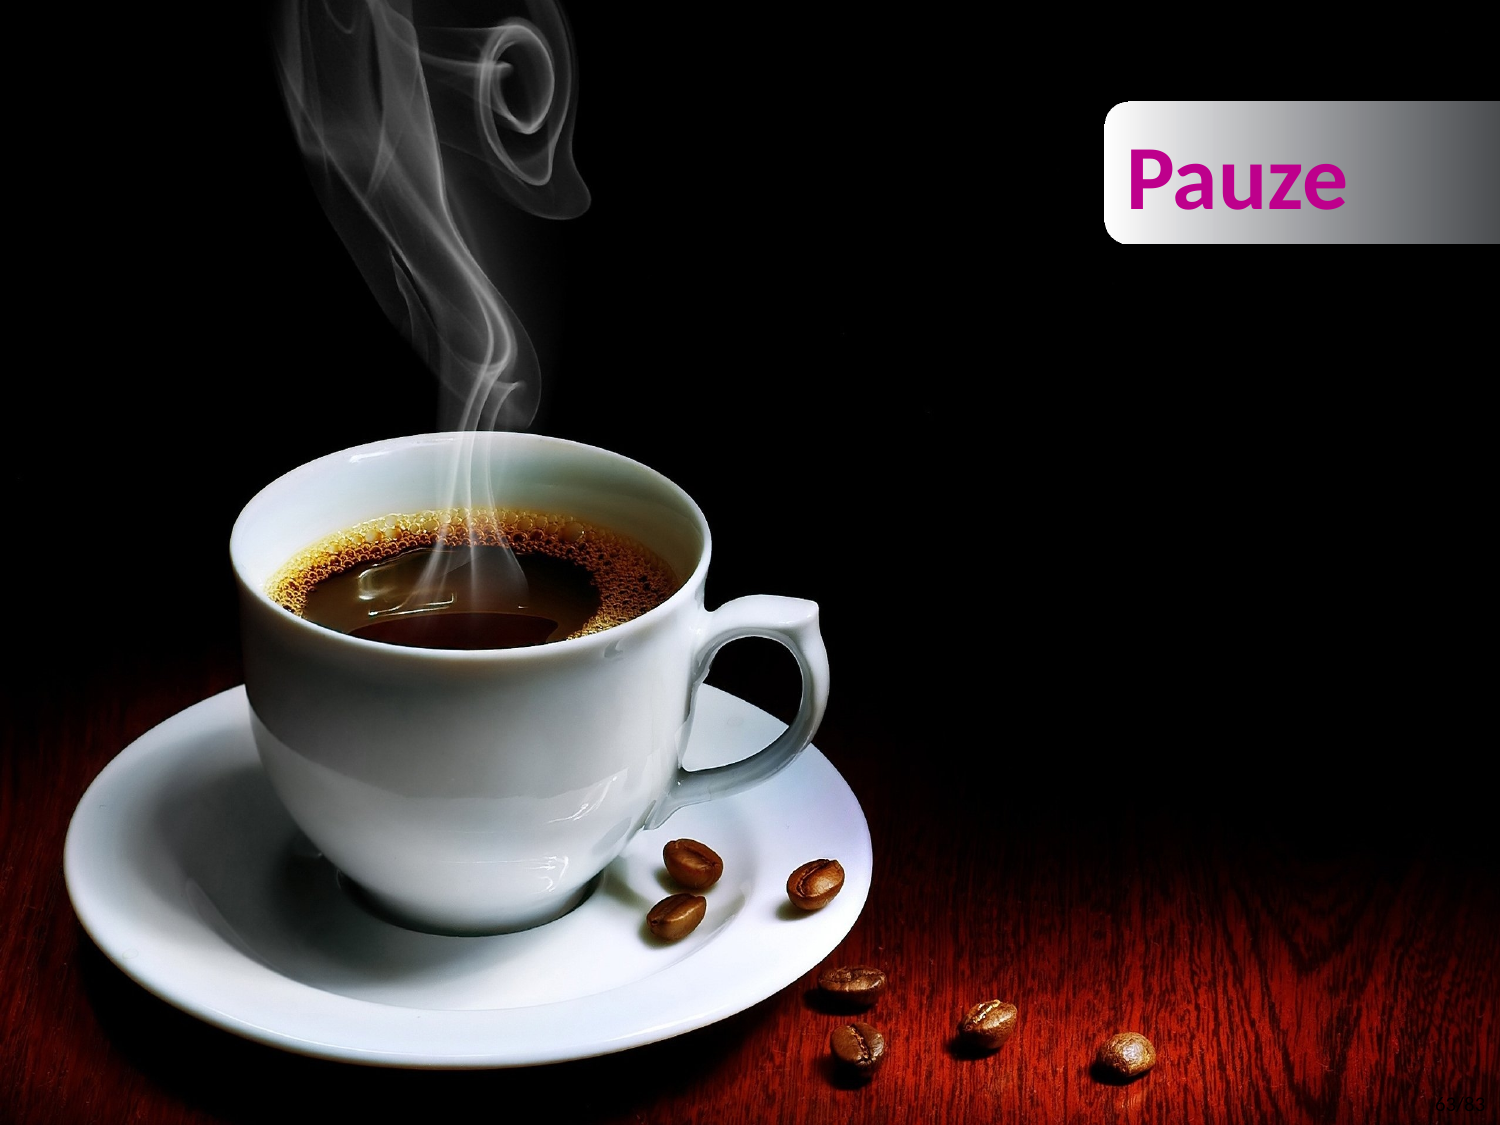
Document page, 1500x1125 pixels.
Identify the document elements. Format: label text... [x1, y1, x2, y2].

text_box Pauze [1102, 99, 1500, 246]
picture [0, 0, 1500, 1125]
